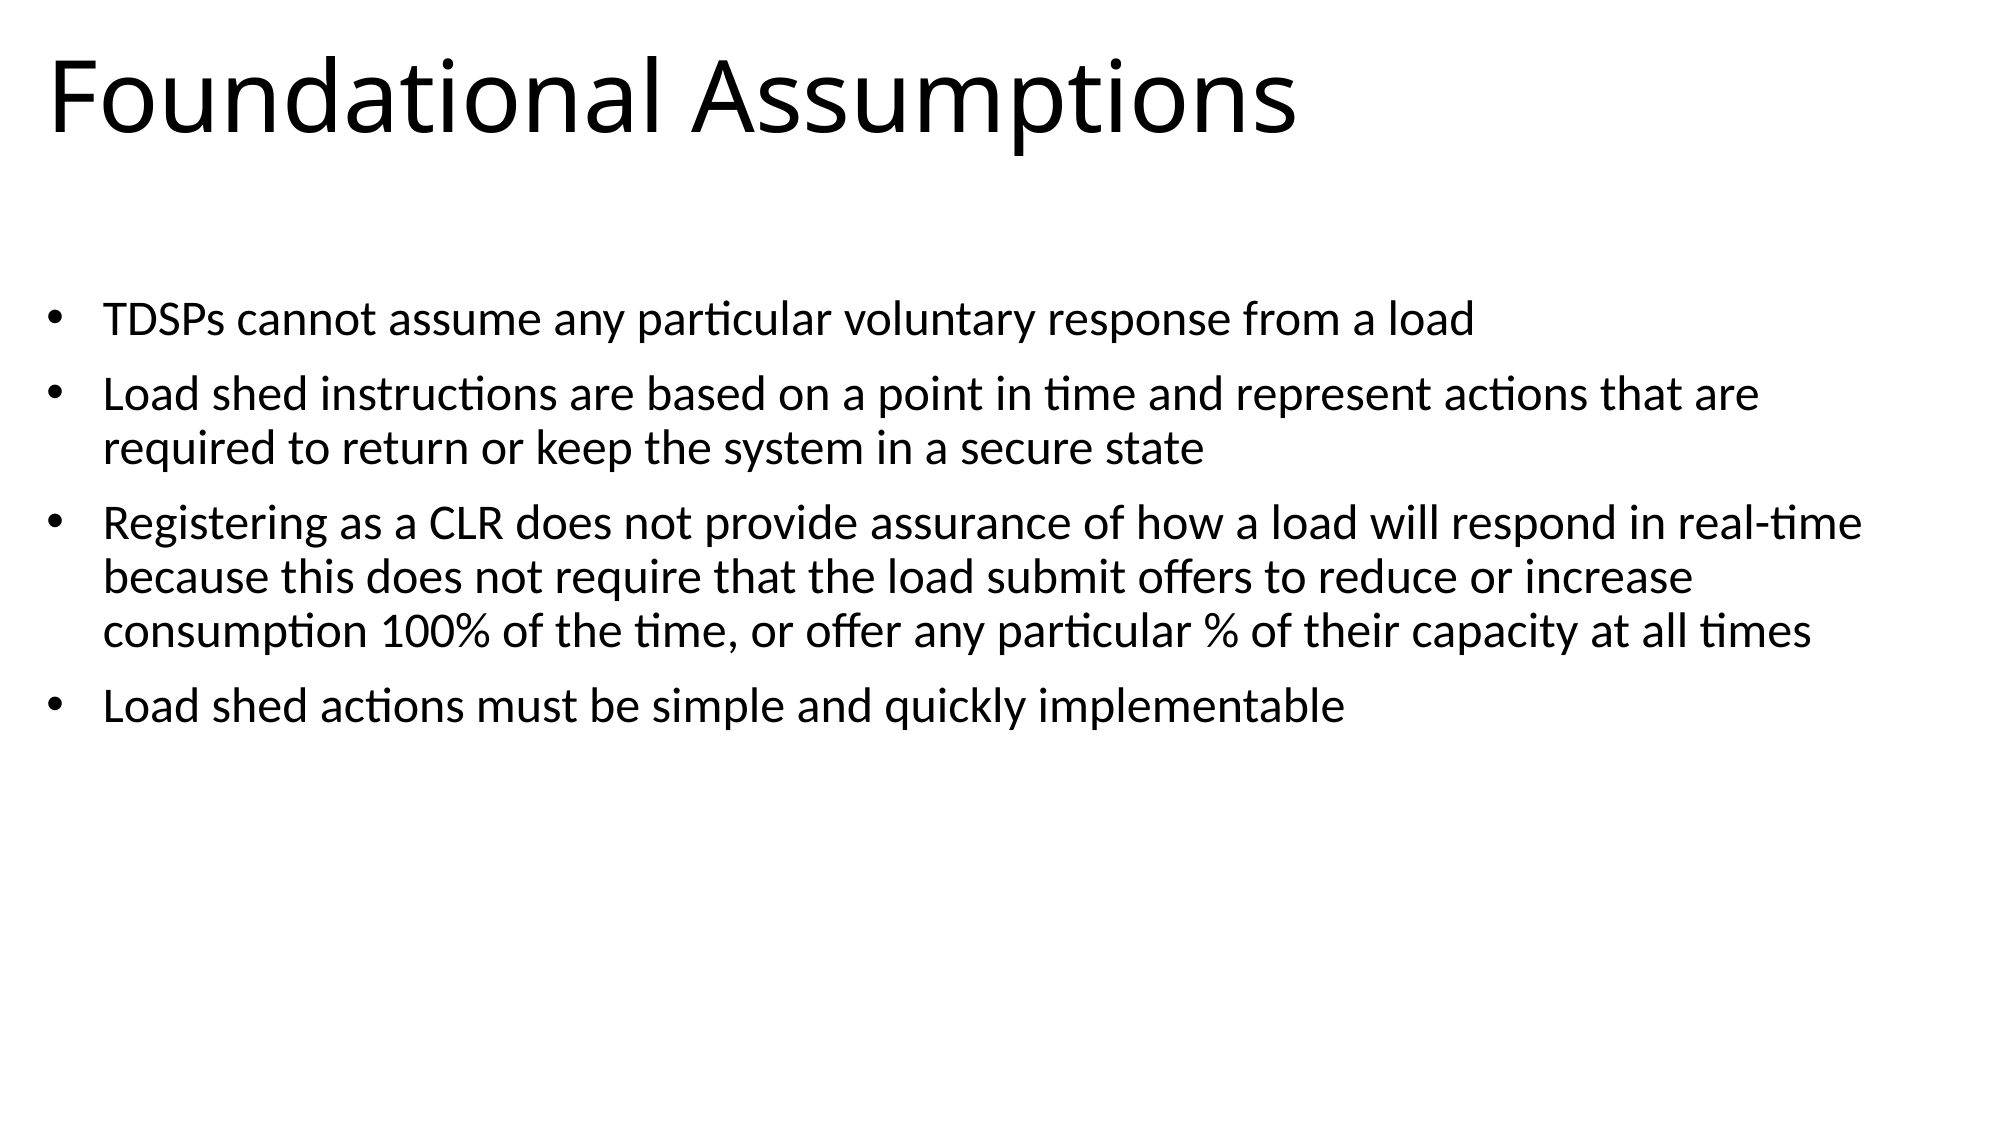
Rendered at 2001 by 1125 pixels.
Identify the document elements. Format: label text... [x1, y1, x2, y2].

title Foundational Assumptions [31, 0, 1868, 162]
subtitle TDSPs cannot assume any particular voluntary response from a load Load shed instructions are based on a point in time and represent actions that are required to return or keep the system in a secure state Registering as a CLR does not provide assurance of how a load will respond in real-time because this does not require that the load submit offers to reduce or increase consumption 100% of the time, or offer any particular % of their capacity at all times Load shed actions must be simple and quickly implementable [31, 285, 1898, 985]
